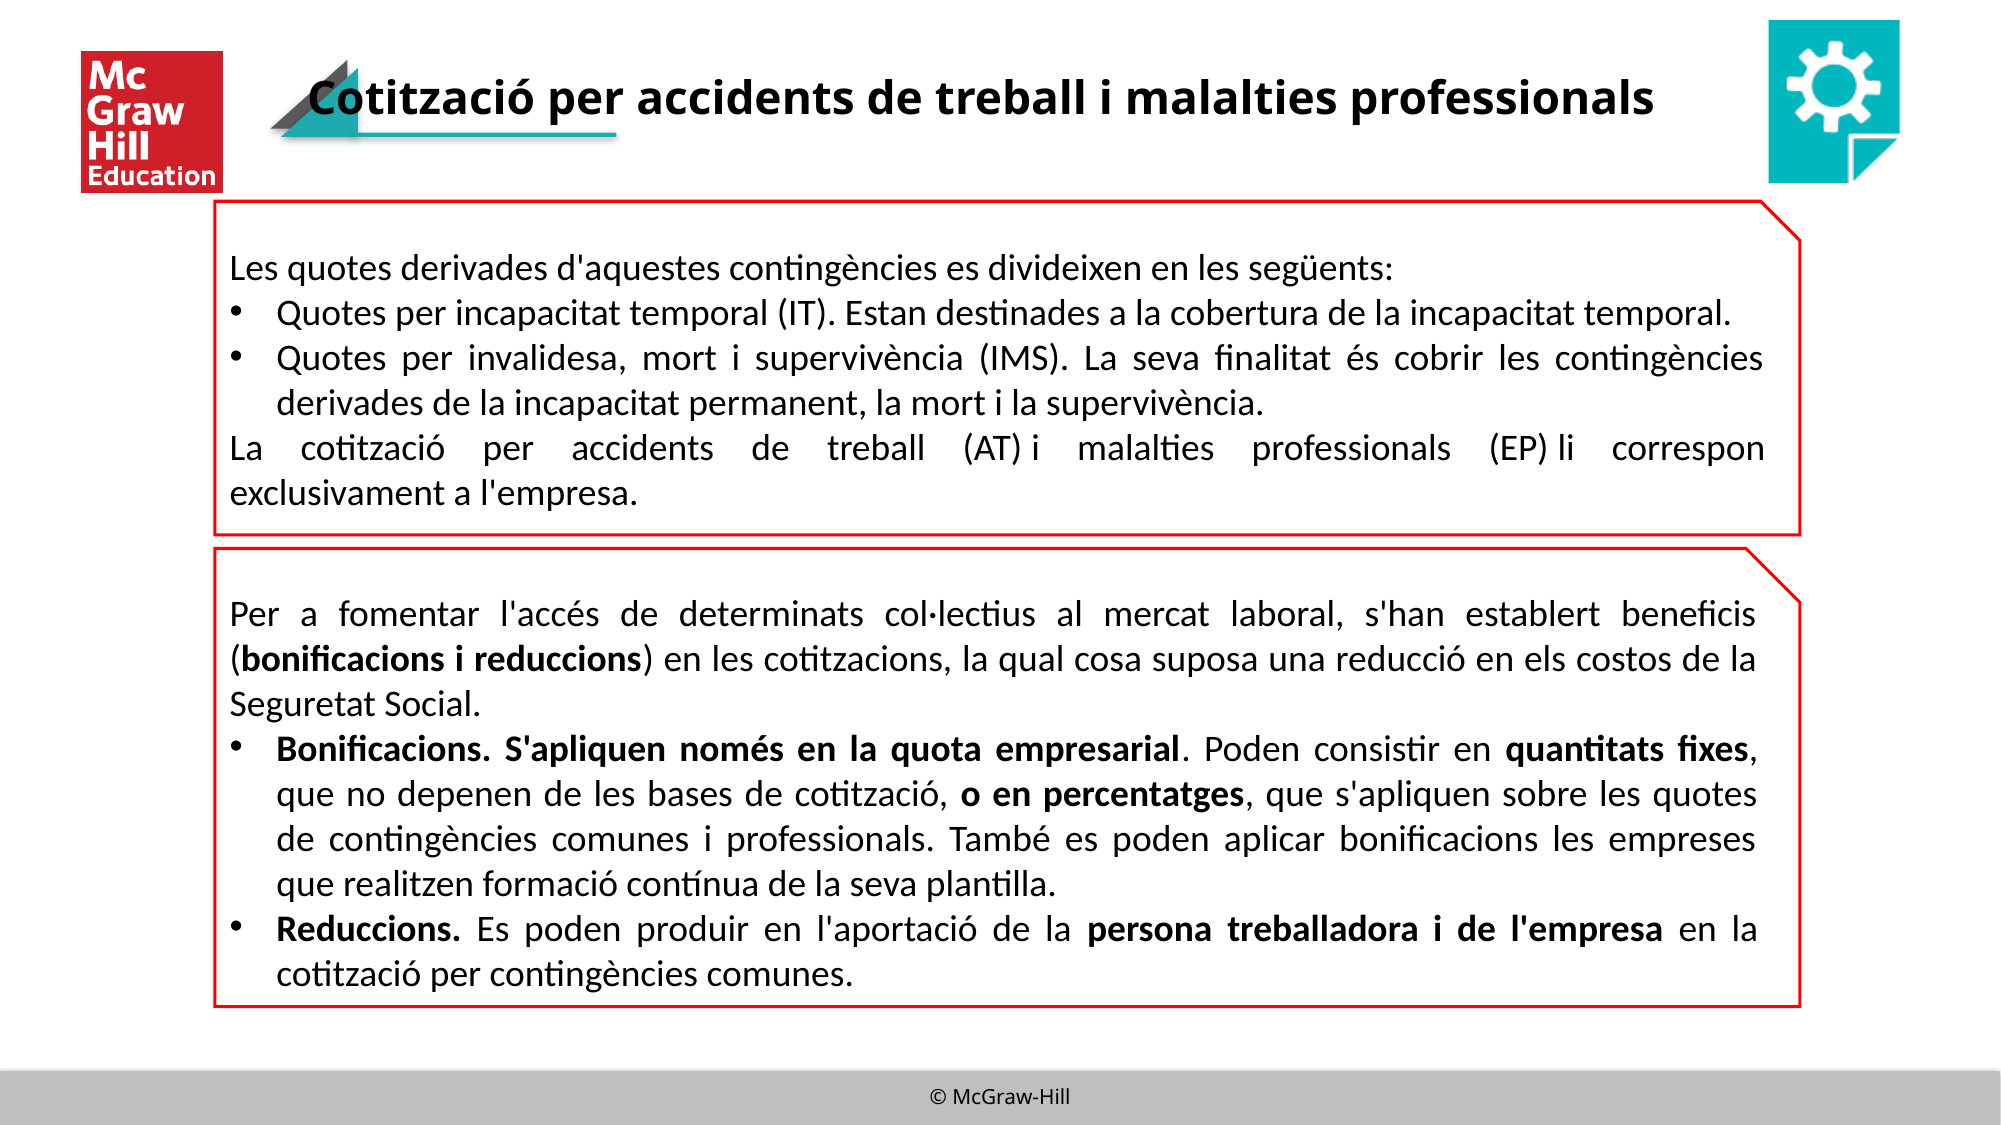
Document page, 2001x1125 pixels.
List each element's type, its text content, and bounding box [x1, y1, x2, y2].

text_box Per a fomentar l'accés de determinats col·lectius al mercat laboral, s'han establert beneficis (bonificacions i reduccions) en les cotitzacions, la qual cosa suposa una reducció en els costos de la Seguretat Social. Bonificacions. S'apliquen només en la quota empresarial. Poden consistir en quantitats fixes, que no depenen de les bases de cotització, o en percentatges, que s'apliquen sobre les quotes de contingències comunes i professionals. També es poden aplicar bonificacions les empreses que realitzen formació contínua de la seva plantilla. Reduccions. Es poden produir en l'aportació de la persona treballadora i de l'empresa en la cotització per contingències comunes. [212, 546, 1802, 1009]
picture [81, 51, 223, 193]
text_box Cotització per accidents de treball i malalties professionals [290, 67, 1672, 188]
text_box Les quotes derivades d'aquestes contingències es divideixen en les següents: Quotes per incapacitat temporal (IT). Estan destinades a la cobertura de la incapacitat temporal. Quotes per invalidesa, mort i supervivència (IMS). La seva finalitat és cobrir les contingències derivades de la incapacitat permanent, la mort i la supervivència. La cotització per accidents de treball (AT) i malalties professionals (EP) li correspon exclusivament a l'empresa. [212, 199, 1802, 538]
picture [1683, 16, 1904, 185]
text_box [270, 59, 617, 138]
